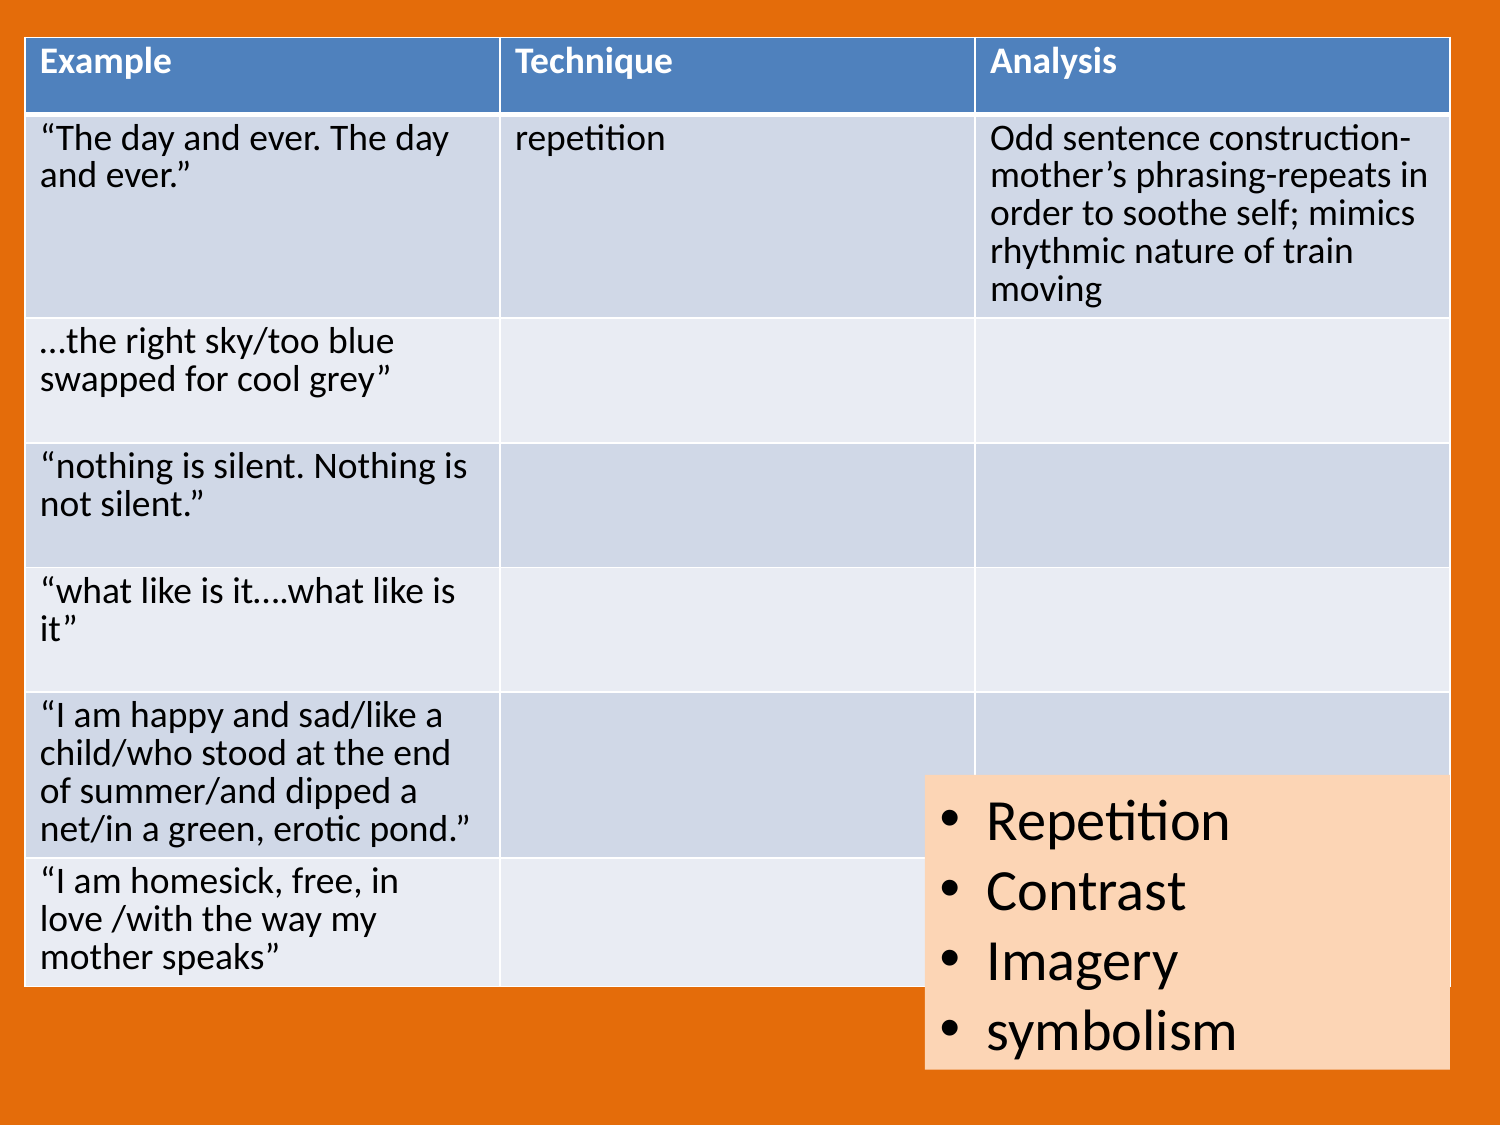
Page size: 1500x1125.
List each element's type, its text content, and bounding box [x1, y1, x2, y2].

table_header Analysis [976, 38, 1449, 112]
table_cell [501, 859, 924, 986]
table_header Example [26, 38, 499, 112]
table_cell [501, 693, 974, 857]
table_cell “what like is it….what like is it” [26, 568, 499, 691]
table_cell [501, 319, 974, 442]
text_box Repetition Contrast Imagery symbolism [924, 774, 1450, 1070]
table_cell [501, 444, 974, 567]
table_cell [976, 444, 1449, 567]
table_cell Odd sentence construction-mother’s phrasing-repeats in order to soothe self; mimics rhythmic nature of train moving [976, 117, 1449, 317]
table_cell repetition [501, 117, 974, 317]
table_cell [976, 568, 1449, 691]
table_cell “The day and ever. The day and ever.” [26, 117, 499, 317]
table_cell “I am homesick, free, in love /with the way my mother speaks” [26, 859, 499, 986]
table_cell “I am happy and sad/like a child/who stood at the end of summer/and dipped a net/in a green, erotic pond.” [26, 693, 499, 857]
table_cell [976, 693, 1449, 774]
table_cell [501, 568, 974, 691]
table_cell “nothing is silent. Nothing is not silent.” [26, 444, 499, 567]
table_cell …the right sky/too blue swapped for cool grey” [26, 319, 499, 442]
table_header Technique [501, 38, 974, 112]
table_cell [976, 319, 1449, 442]
